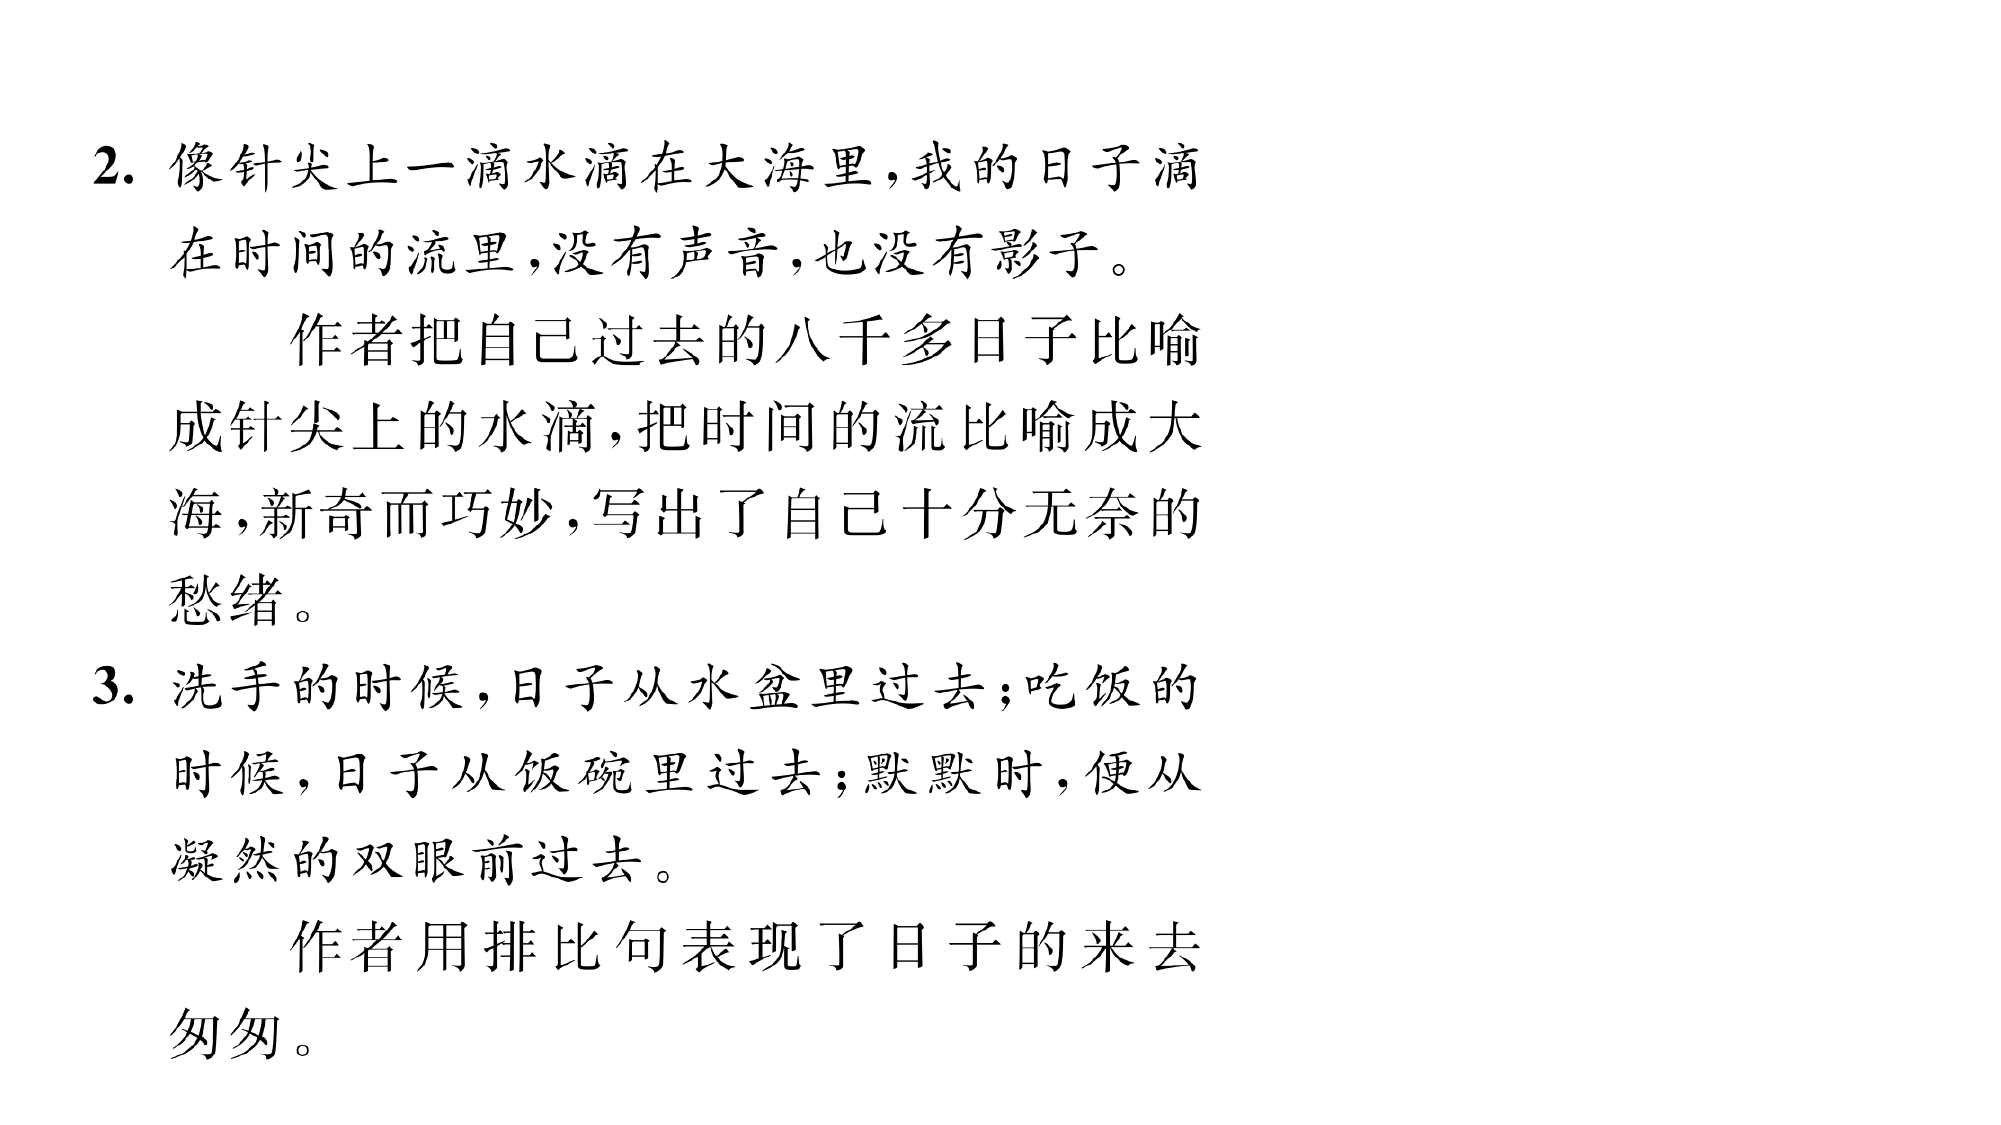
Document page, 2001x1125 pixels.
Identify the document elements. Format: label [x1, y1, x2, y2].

picture [88, 118, 1342, 1063]
